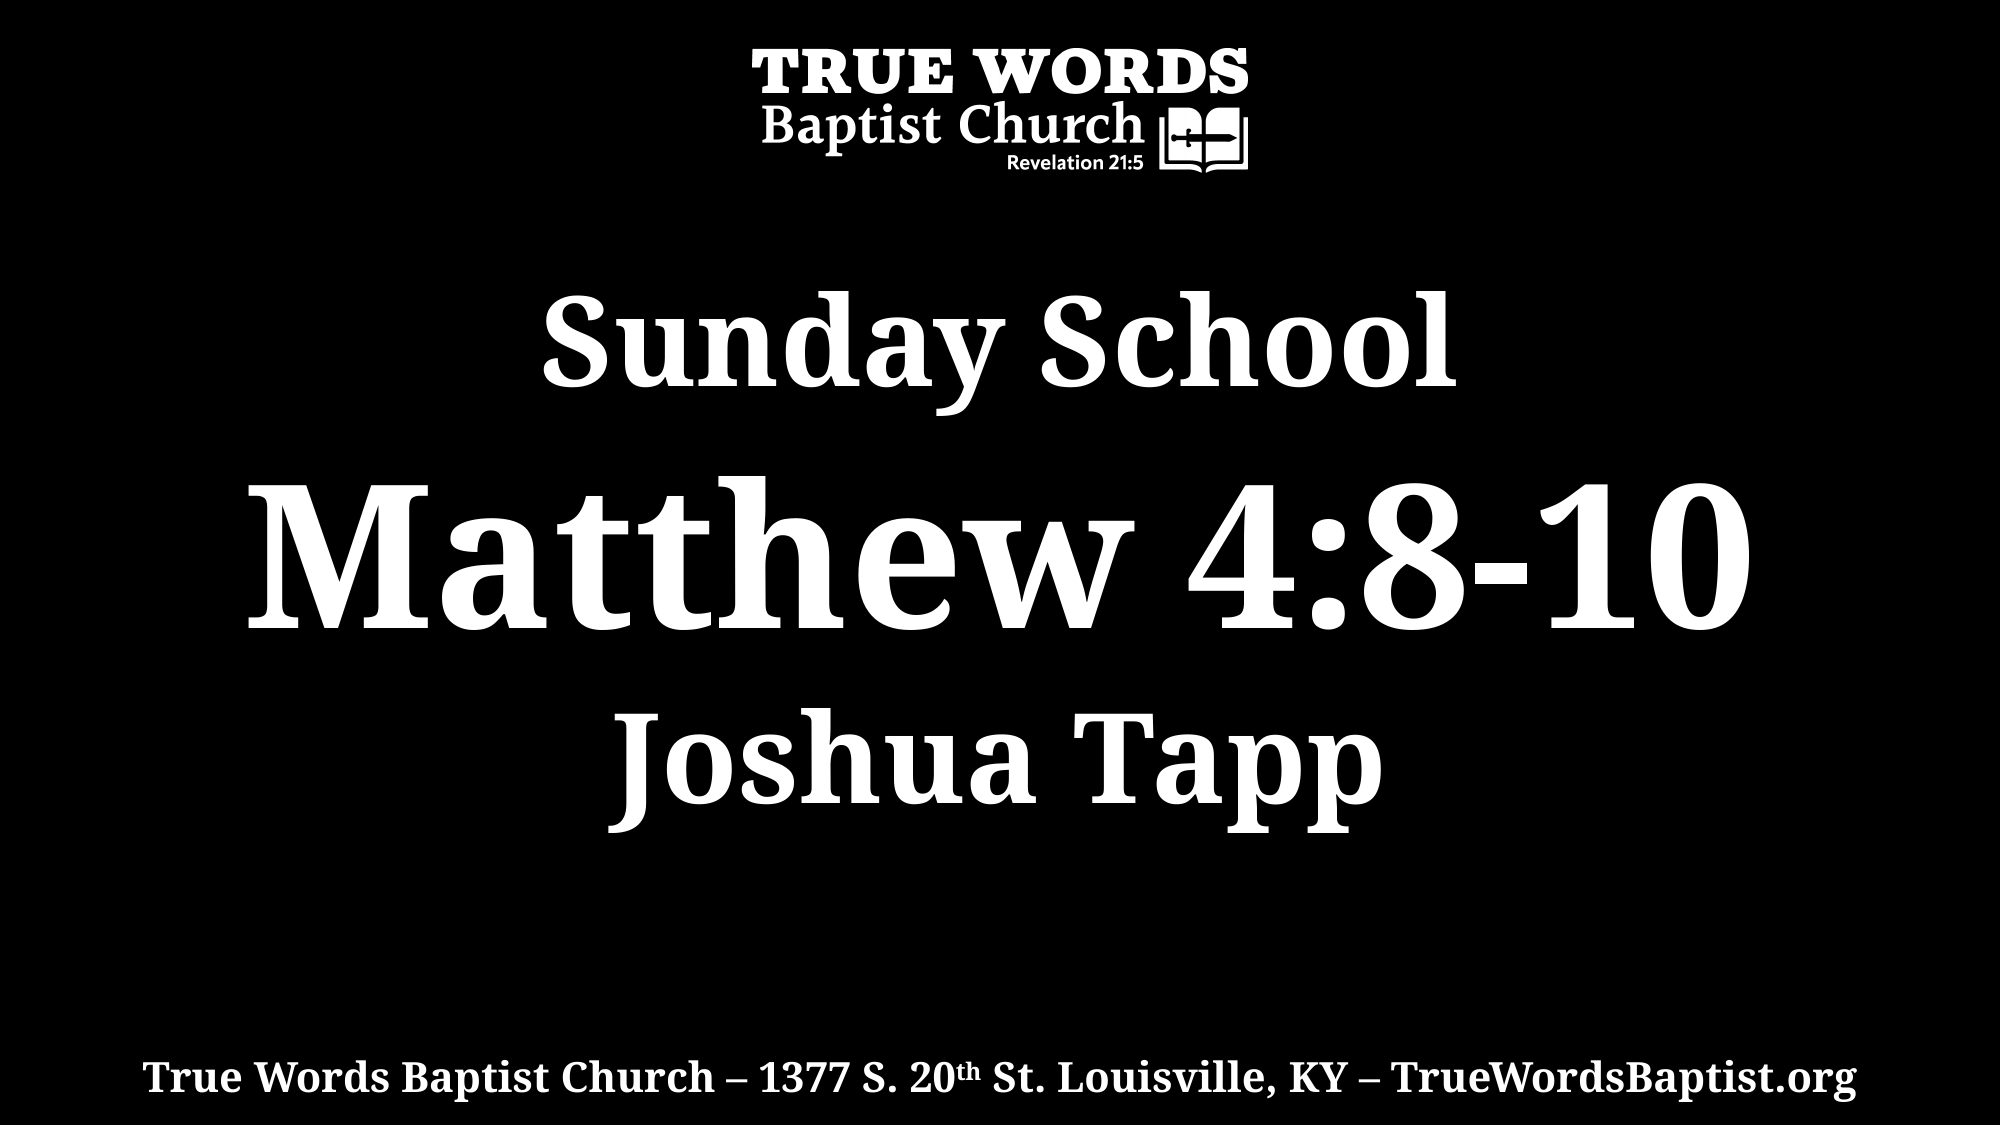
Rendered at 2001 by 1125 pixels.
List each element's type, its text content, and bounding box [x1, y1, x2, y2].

picture [752, 48, 1248, 173]
text_box True Words Baptist Church – 1377 S. 20th St. Louisville, KY – TrueWordsBaptist.org [0, 1043, 2000, 1109]
text_box Sunday School Matthew 4:8-10 Joshua Tapp [0, 243, 2000, 837]
